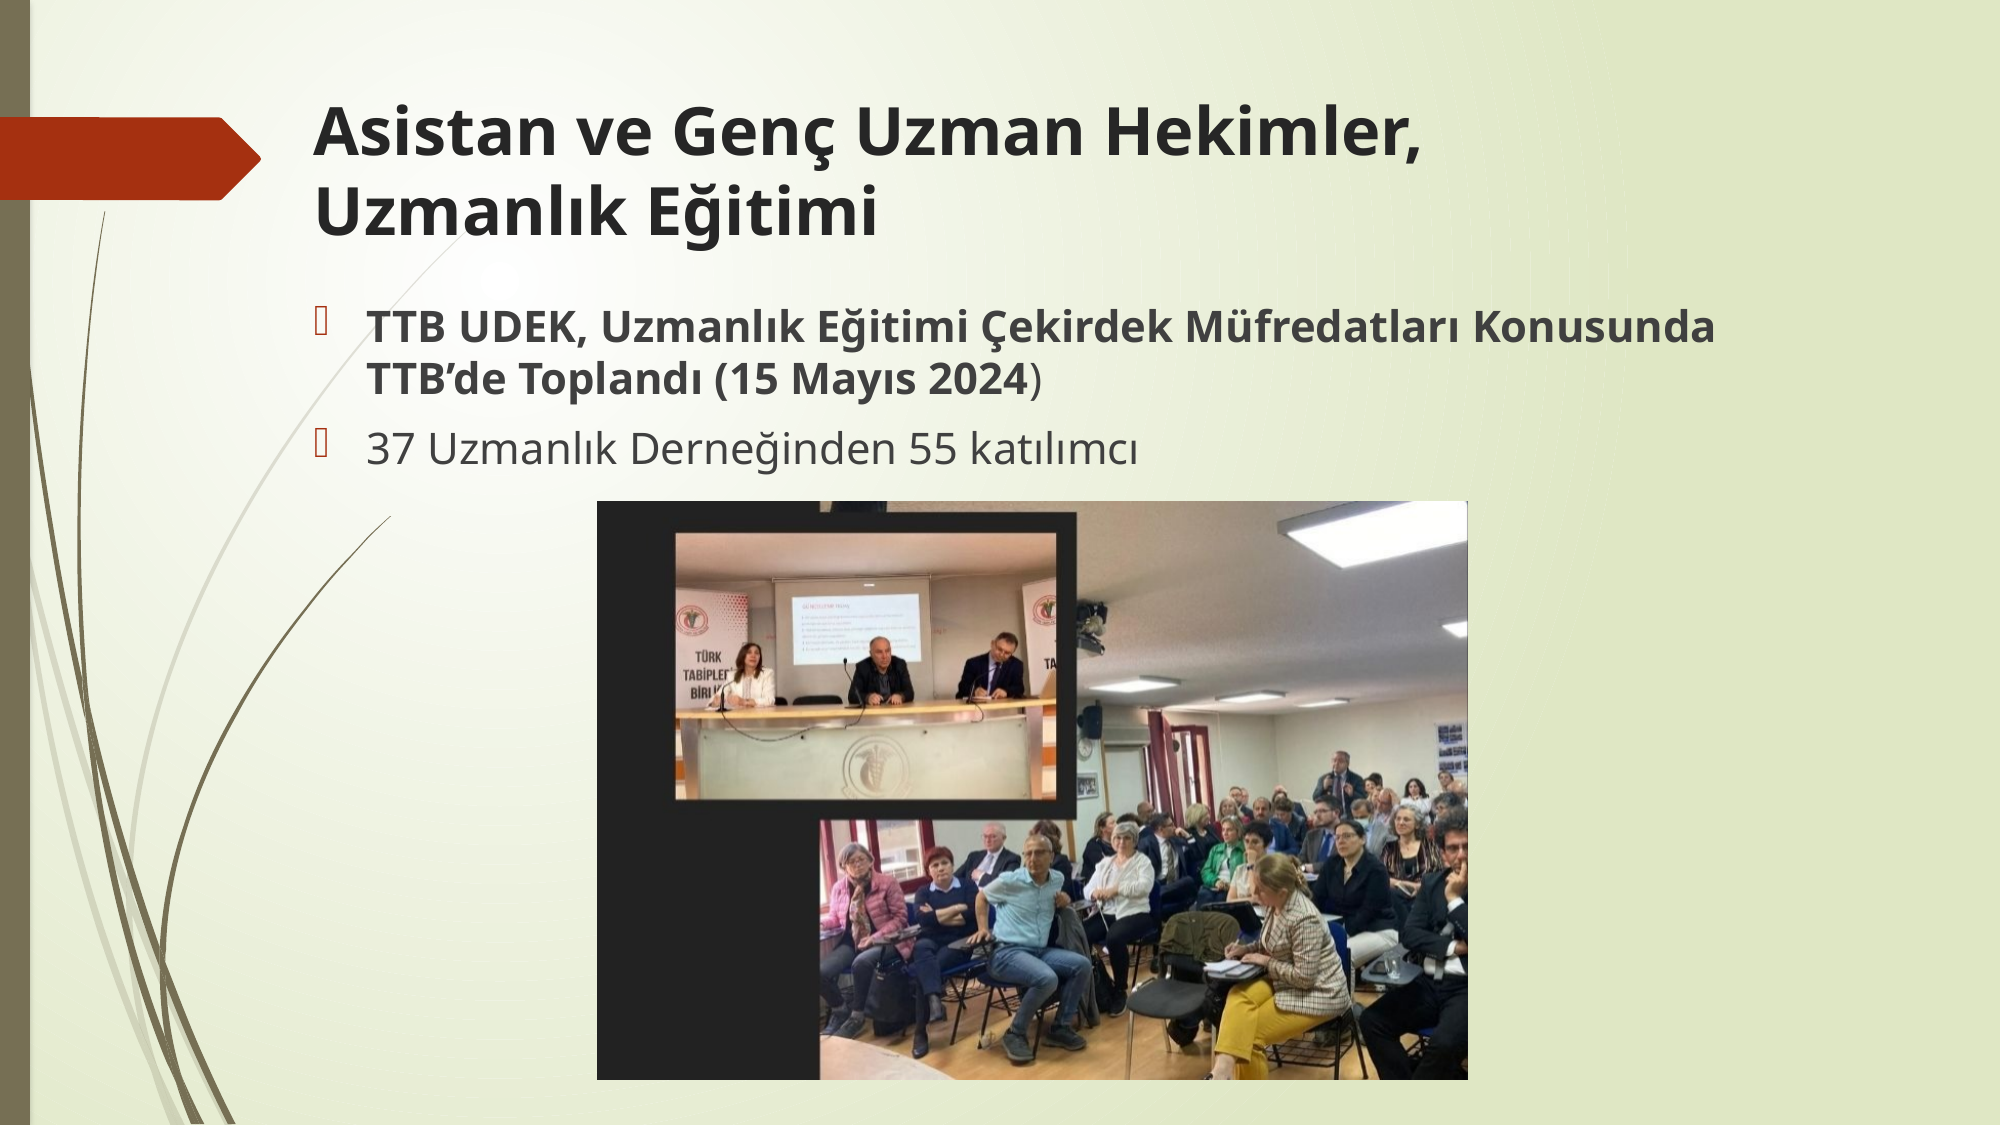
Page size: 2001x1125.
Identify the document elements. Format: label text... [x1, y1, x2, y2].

picture [596, 501, 1468, 1081]
title Asistan ve Genç Uzman Hekimler, Uzmanlık Eğitimi [298, 81, 1761, 291]
list TTB UDEK, Uzmanlık Eğitimi Çekirdek Müfredatları Konusunda TTB’de Toplandı (15 Mayıs 2024) 37 Uzmanlık Derneğinden 55 katılımcı [298, 291, 1761, 483]
